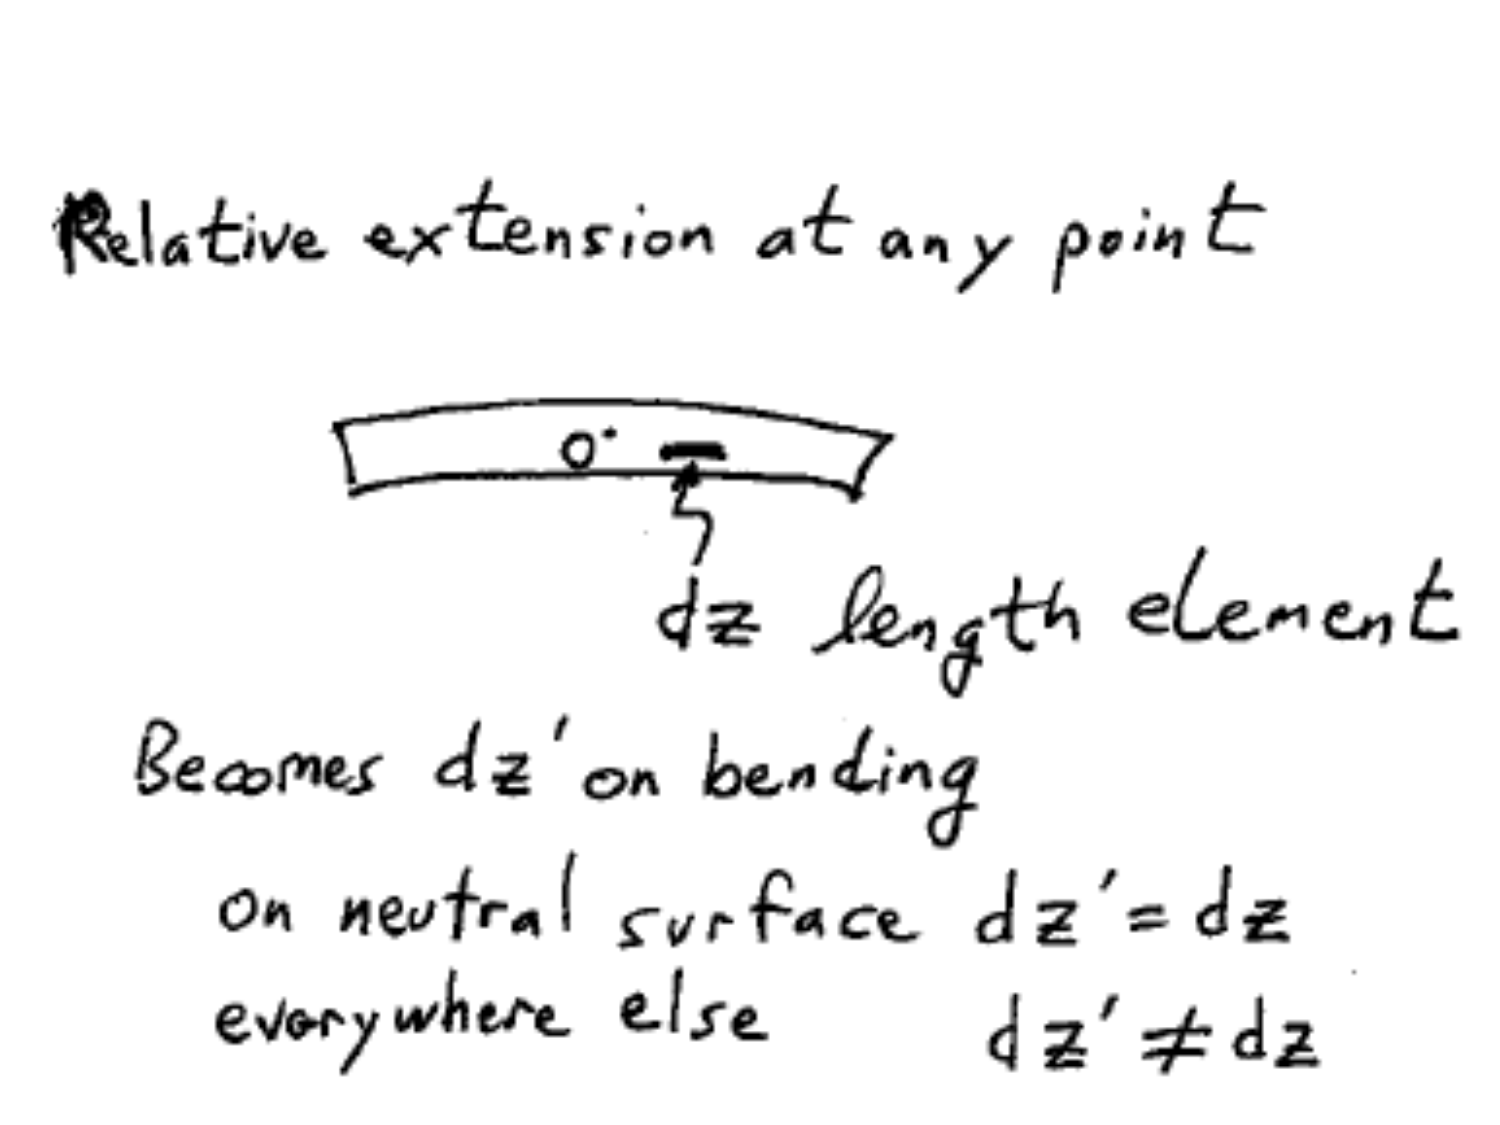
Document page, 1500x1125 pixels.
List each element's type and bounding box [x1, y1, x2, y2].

list [11, 112, 1482, 1101]
